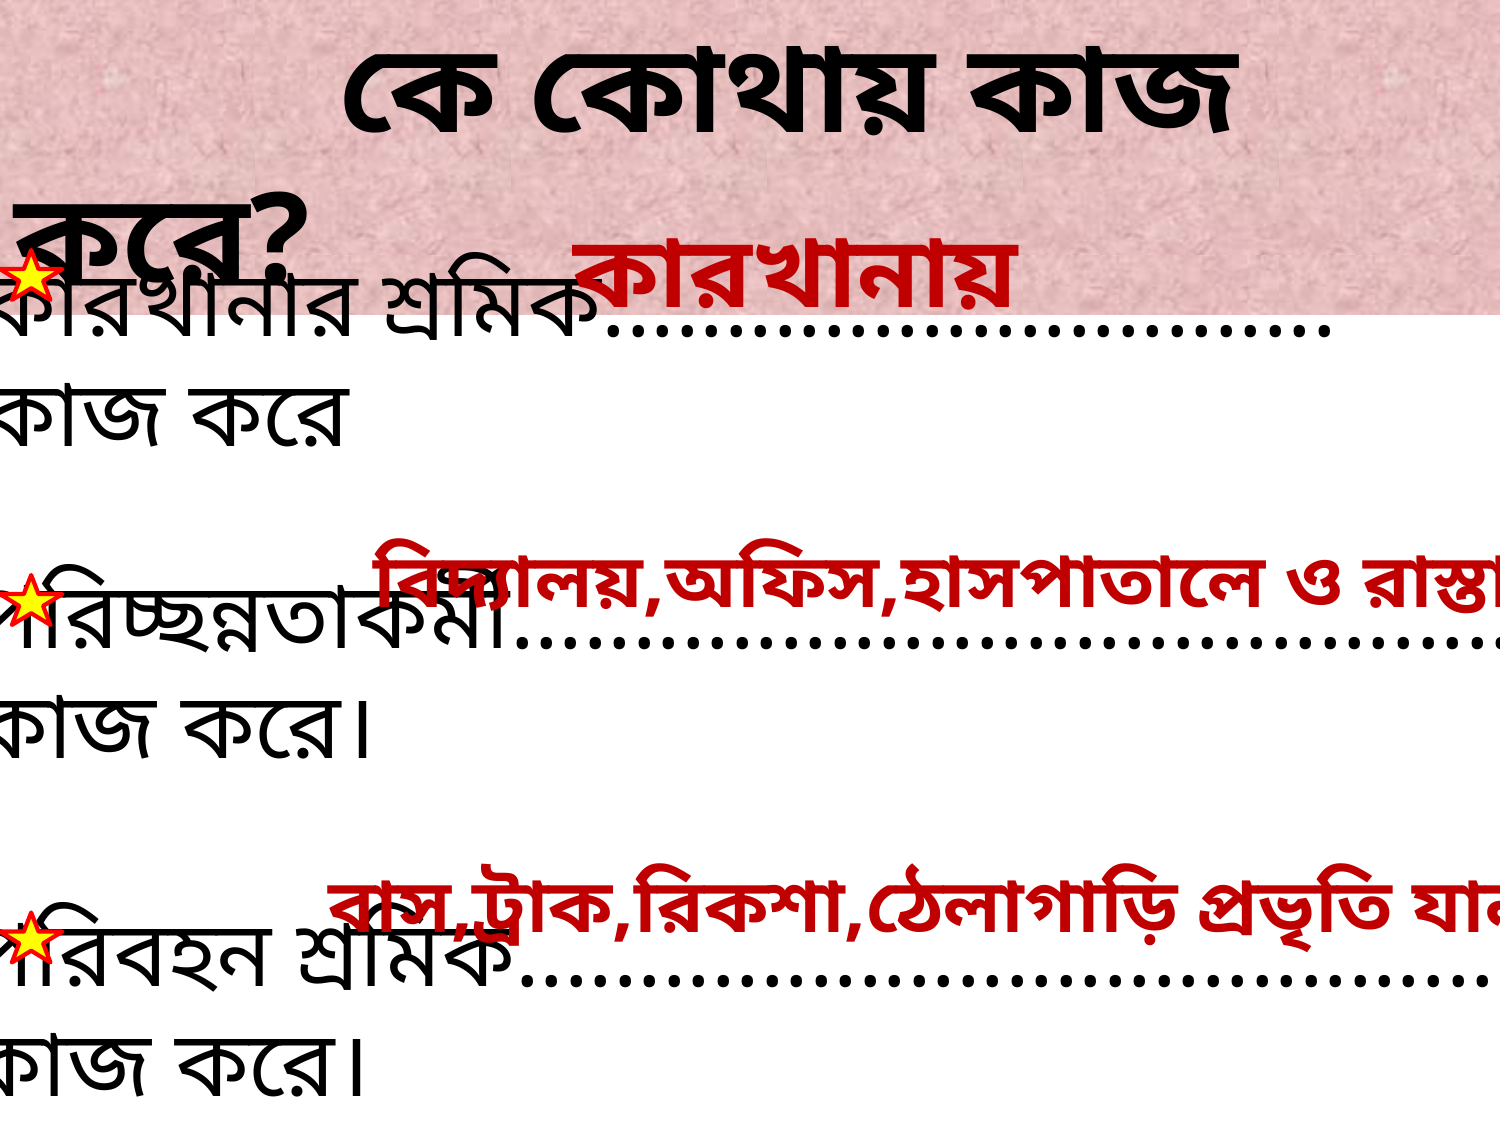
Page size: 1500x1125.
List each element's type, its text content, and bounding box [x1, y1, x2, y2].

text_box কে কোথায় কাজ করে? [0, 0, 1500, 315]
text_box [0, 247, 65, 302]
text_box কারখানায় [558, 200, 1034, 335]
text_box বাস,ট্রাক,রিকশা,ঠেলাগাড়ি প্রভৃতি যানবাহনে [293, 849, 1500, 955]
text_box কারখানার শ্রমিক.............................. কাজ করে [0, 237, 1352, 473]
text_box পরিবহন শ্রমিক............................................. কাজ করে। [0, 887, 1500, 1123]
text_box [0, 572, 65, 627]
text_box [0, 910, 65, 965]
text_box বিদ্যালয়,অফিস,হাসপাতালে ও রাস্তায় [358, 524, 1500, 630]
text_box পরিচ্ছন্নতাকর্মী............................................. কাজ করে। [0, 549, 1500, 785]
